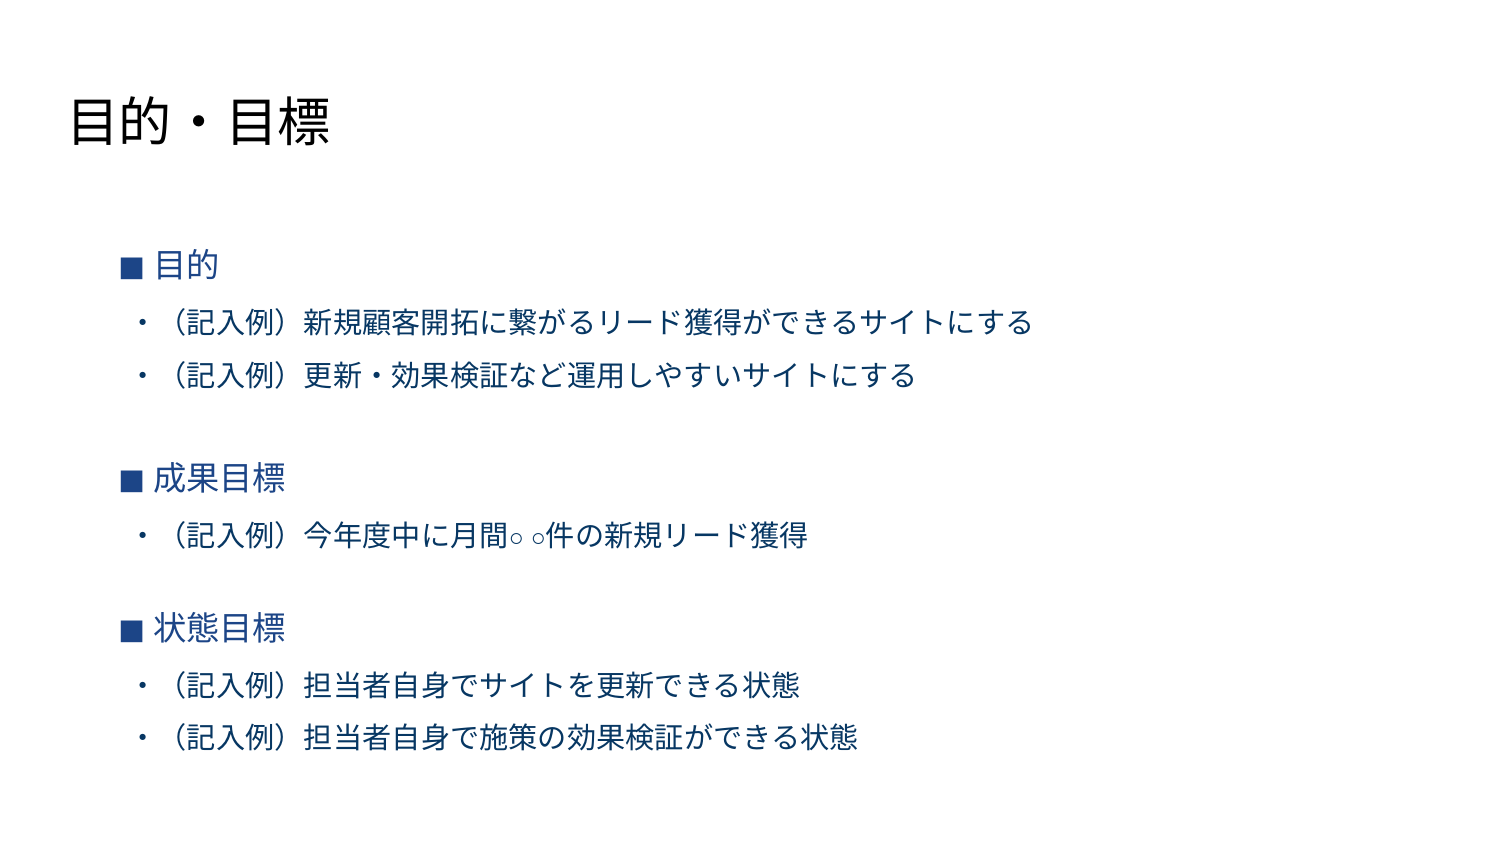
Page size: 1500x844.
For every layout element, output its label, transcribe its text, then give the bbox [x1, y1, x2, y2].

text_box ◼︎目的 [102, 209, 1388, 281]
text_box ・（記入例）今年度中に月間○ ○件の新規リード獲得 [112, 484, 1350, 556]
title 目的・目標 [51, 72, 1449, 167]
text_box ・（記入例）新規顧客開拓に繋がるリード獲得ができるサイトにする ・（記入例）更新・効果検証など運用しやすいサイトにする [112, 271, 1350, 406]
text_box ◼︎状態目標 [102, 571, 1388, 644]
text_box ◼︎成果目標 [102, 421, 1388, 494]
text_box ・（記入例）担当者自身でサイトを更新できる状態 ・（記入例）担当者自身で施策の効果検証ができる状態 [112, 634, 1350, 754]
